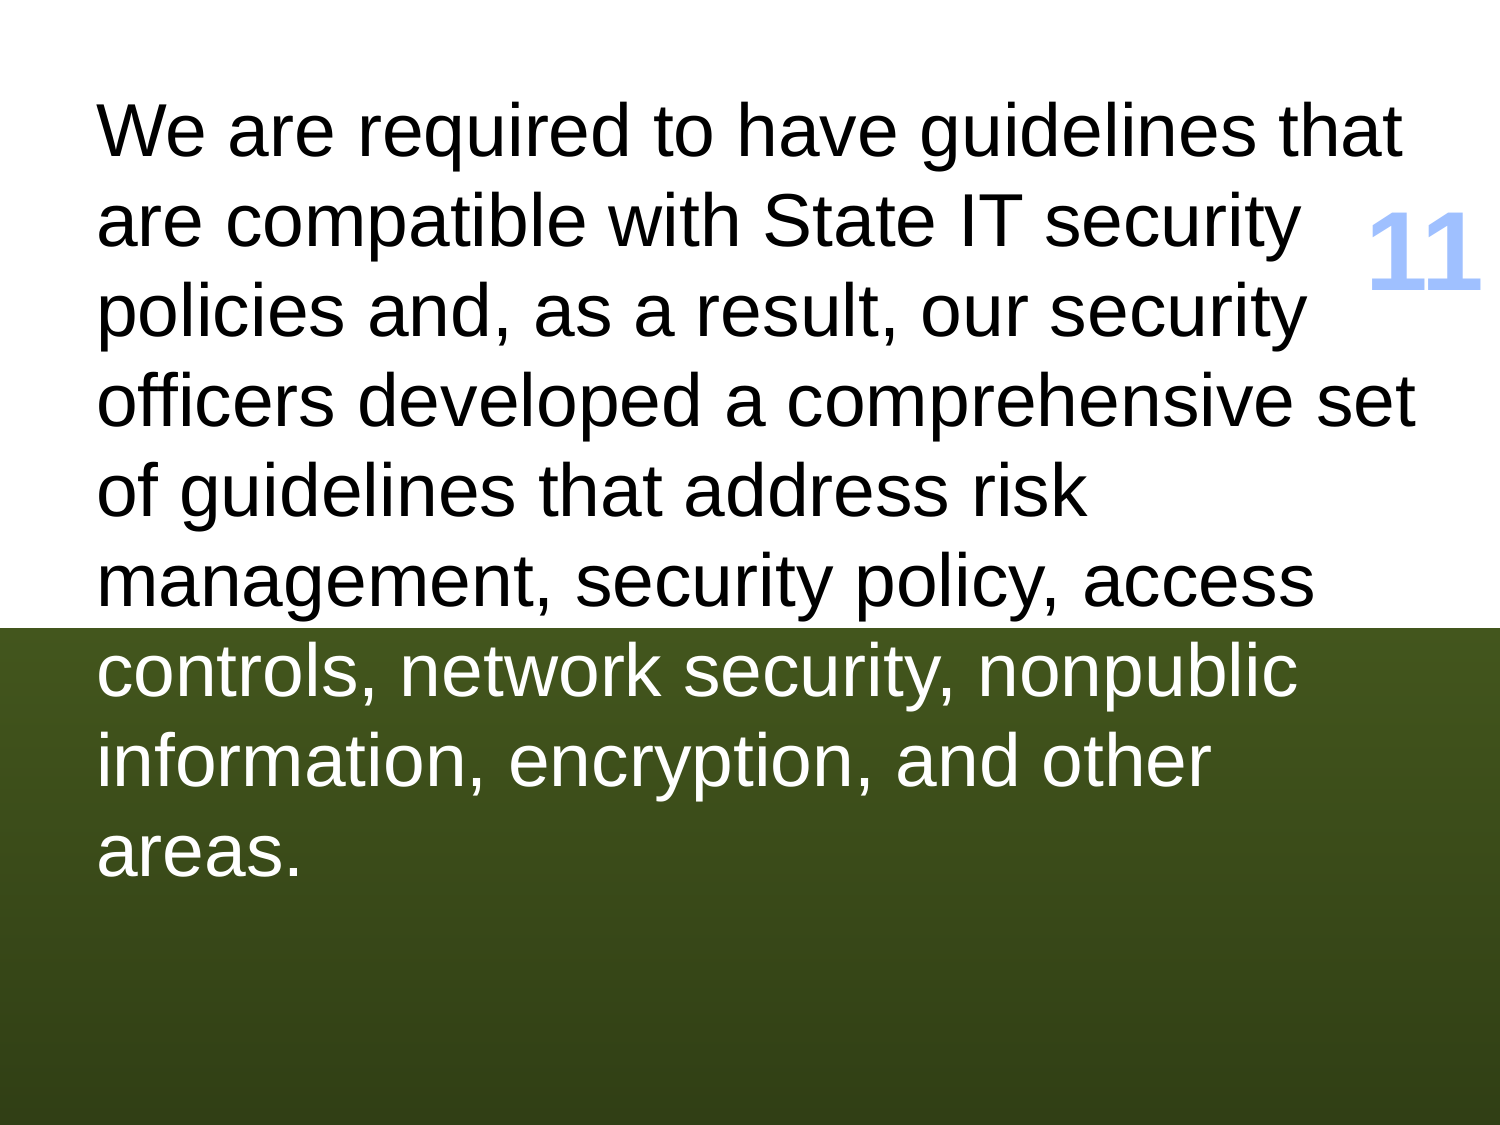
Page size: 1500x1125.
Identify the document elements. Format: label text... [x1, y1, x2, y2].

text_box 11 [1350, 170, 1500, 320]
text_box We are required to have guidelines that are compatible with State IT security policies and, as a result, our security officers developed a comprehensive set of guidelines that address risk management, security policy, access controls, network security, nonpublic information, encryption, and other areas. [81, 73, 1438, 899]
text_box [0, 626, 1500, 1125]
